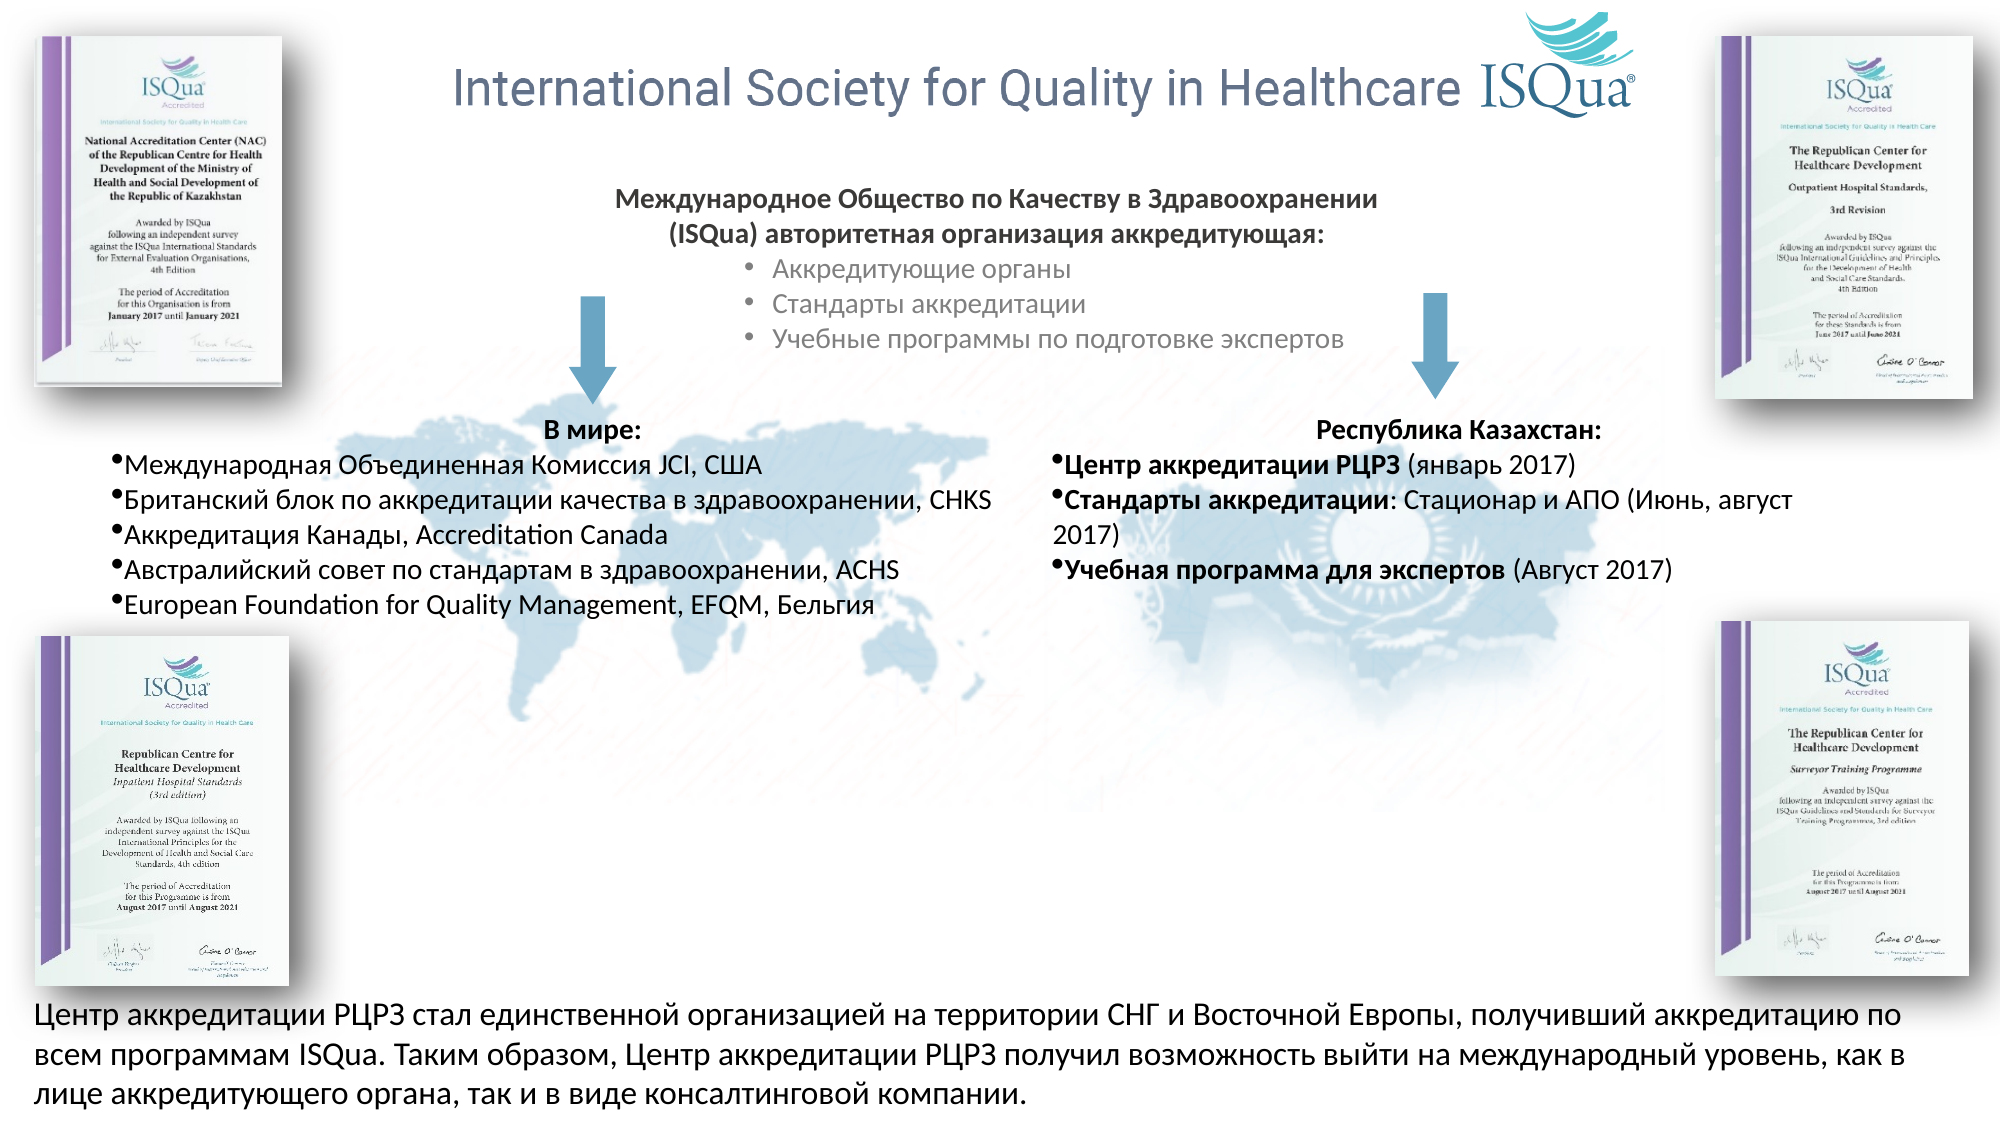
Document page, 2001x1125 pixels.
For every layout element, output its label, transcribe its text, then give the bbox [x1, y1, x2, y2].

text_box [1423, 293, 1448, 346]
picture [451, 11, 1642, 179]
text_box [1474, 2, 1681, 121]
picture [35, 636, 289, 986]
text_box Республика Казахстан: Центр аккредитации РЦРЗ (январь 2017) Стандарты аккредитации: Стационар и АПО (Июнь, август 2017) Учебная программа для экспертов (Август 2017) [1665, 404, 1873, 714]
picture [1715, 36, 1973, 400]
picture [321, 346, 1665, 812]
text_box Международное Общество по Качеству в Здравоохранении (ISQua) авторитетная организация аккредитующая: Аккредитующие органы Стандарты аккредитации Учебные программы по подготовке экспертов [295, 173, 1704, 373]
picture [1715, 621, 1969, 976]
picture [34, 36, 282, 387]
text_box Центр аккредитации РЦРЗ стал единственной организацией на территории СНГ и Восточной Европы, получивший аккредитацию по всем программам ISQua. Таким образом, Центр аккредитации РЦРЗ получил возможность выйти на международный уровень, как в лице аккредитующего органа, так и в виде консалтинговой компании. [27, 985, 1950, 1125]
text_box [580, 296, 605, 346]
text_box В мире: Международная Объединенная Комиссия JCI, США Британский блок по аккредитации качества в здравоохранении, CHKS Аккредитация Канады, Accreditation Canada Австралийский совет по стандартам в здравоохранении, ACHS European Foundation for Quality Management, EFQM, Бельгия [106, 404, 321, 764]
